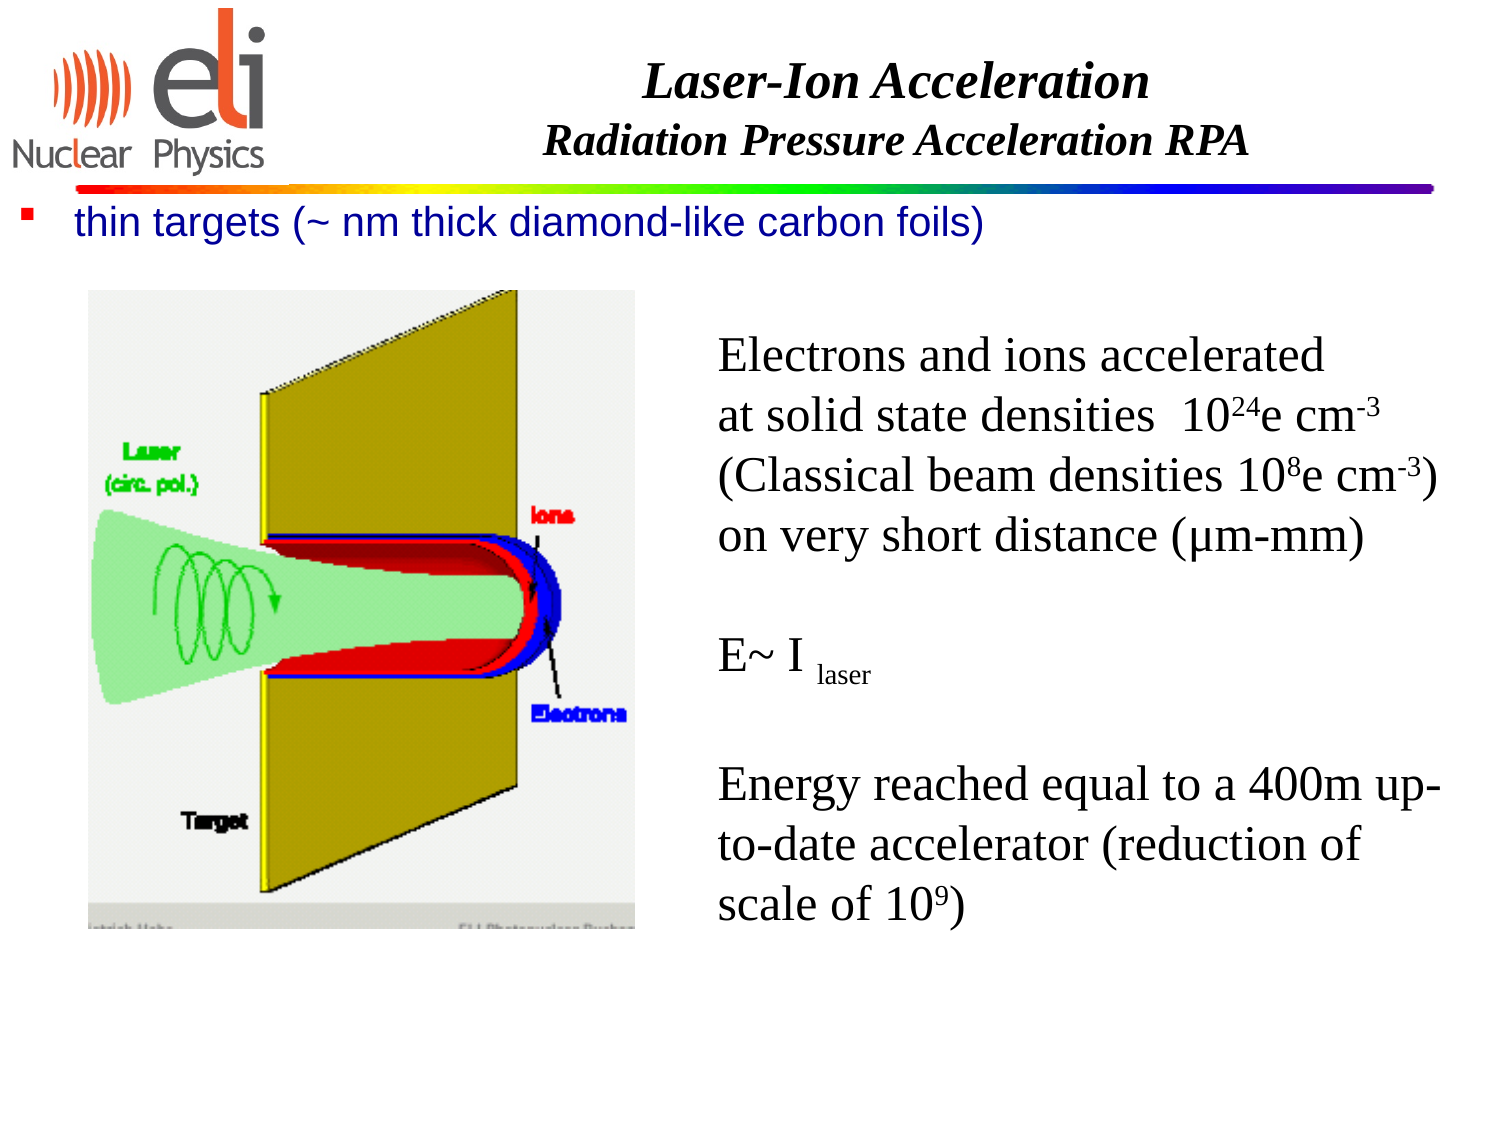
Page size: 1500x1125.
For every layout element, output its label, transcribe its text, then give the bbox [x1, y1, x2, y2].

text_box thin targets (~ nm thick diamond-like carbon foils) [3, 193, 1001, 252]
text_box Electrons and ions accelerated at solid state densities 1024e cm-3 (Classical beam densities 108e cm-3) on very short distance (μm-mm) E~ I laser Energy reached equal to a 400m up-to-date accelerator (reduction of scale of 109) [702, 314, 1471, 938]
picture [1027, 190, 1037, 194]
title Laser-Ion Acceleration Radiation Pressure Acceleration RPA [348, 37, 1446, 173]
picture [0, 8, 1012, 194]
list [88, 290, 636, 929]
picture [1028, 184, 1438, 194]
